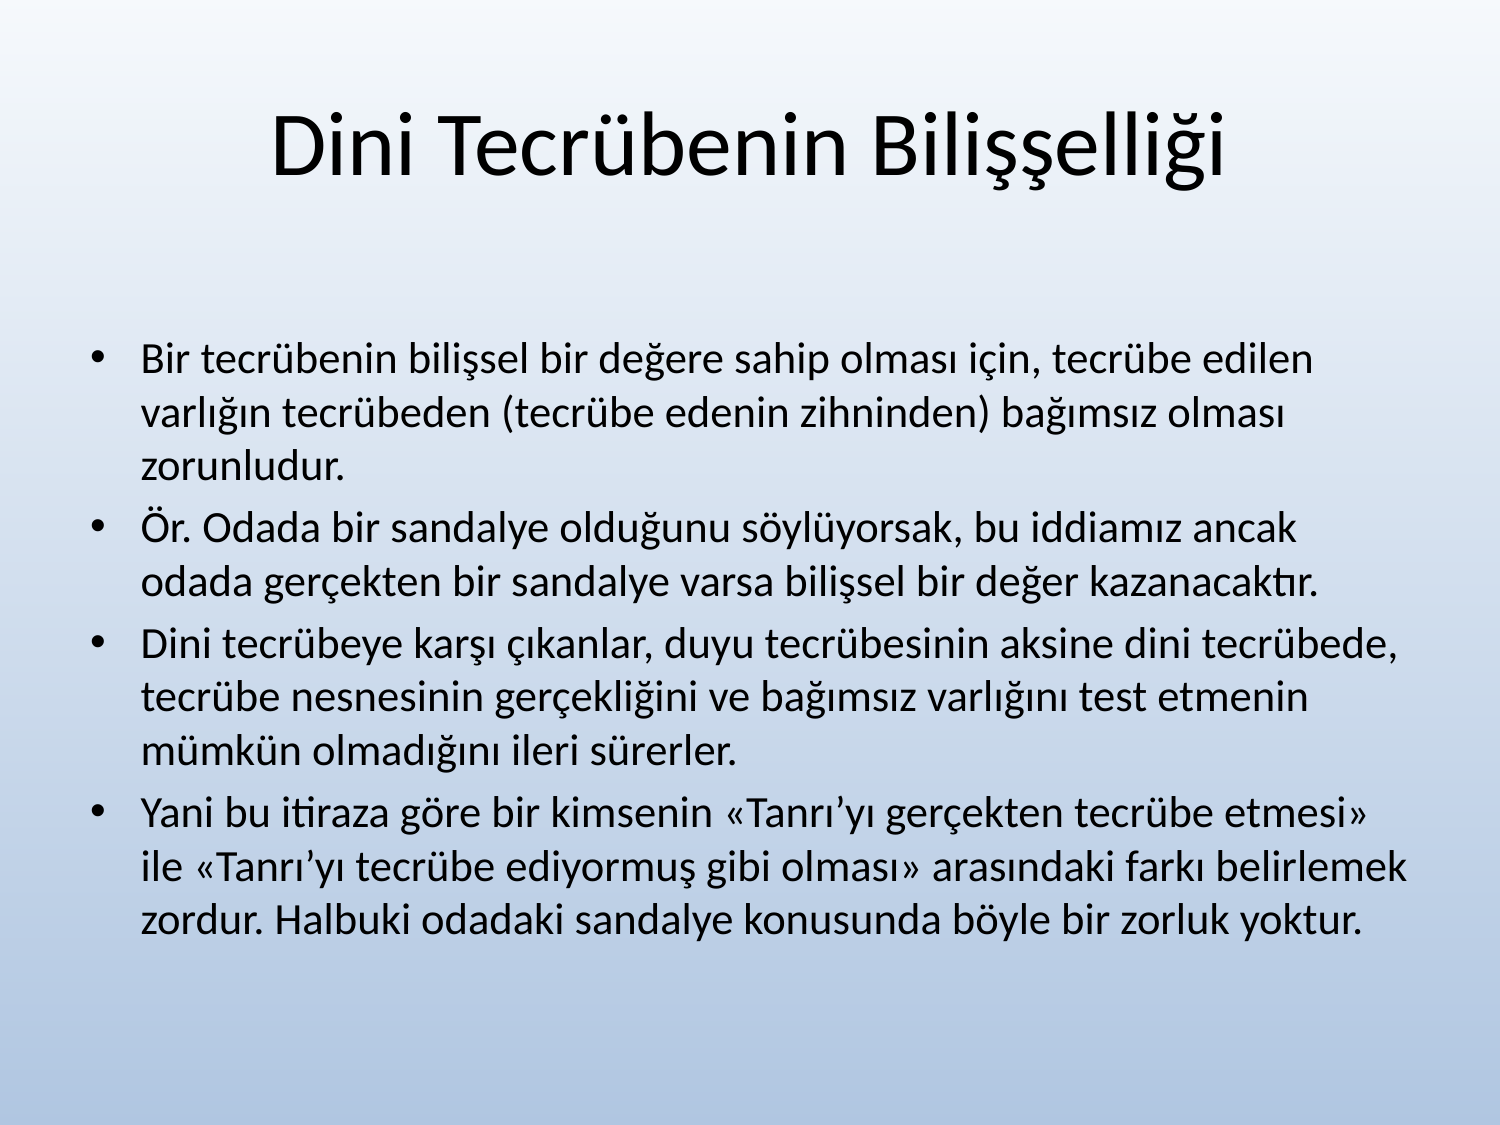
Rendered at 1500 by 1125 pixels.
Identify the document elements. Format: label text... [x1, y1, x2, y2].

title Dini Tecrübenin Bilişşelliği [75, 45, 1425, 233]
list Bir tecrübenin bilişsel bir değere sahip olması için, tecrübe edilen varlığın tecrübeden (tecrübe edenin zihninden) bağımsız olması zorunludur. Ör. Odada bir sandalye olduğunu söylüyorsak, bu iddiamız ancak odada gerçekten bir sandalye varsa bilişsel bir değer kazanacaktır. Dini tecrübeye karşı çıkanlar, duyu tecrübesinin aksine dini tecrübede, tecrübe nesnesinin gerçekliğini ve bağımsız varlığını test etmenin mümkün olmadığını ileri sürerler. Yani bu itiraza göre bir kimsenin «Tanrı’yı gerçekten tecrübe etmesi» ile «Tanrı’yı tecrübe ediyormuş gibi olması» arasındaki farkı belirlemek zordur. Halbuki odadaki sandalye konusunda böyle bir zorluk yoktur. [75, 262, 1425, 1005]
